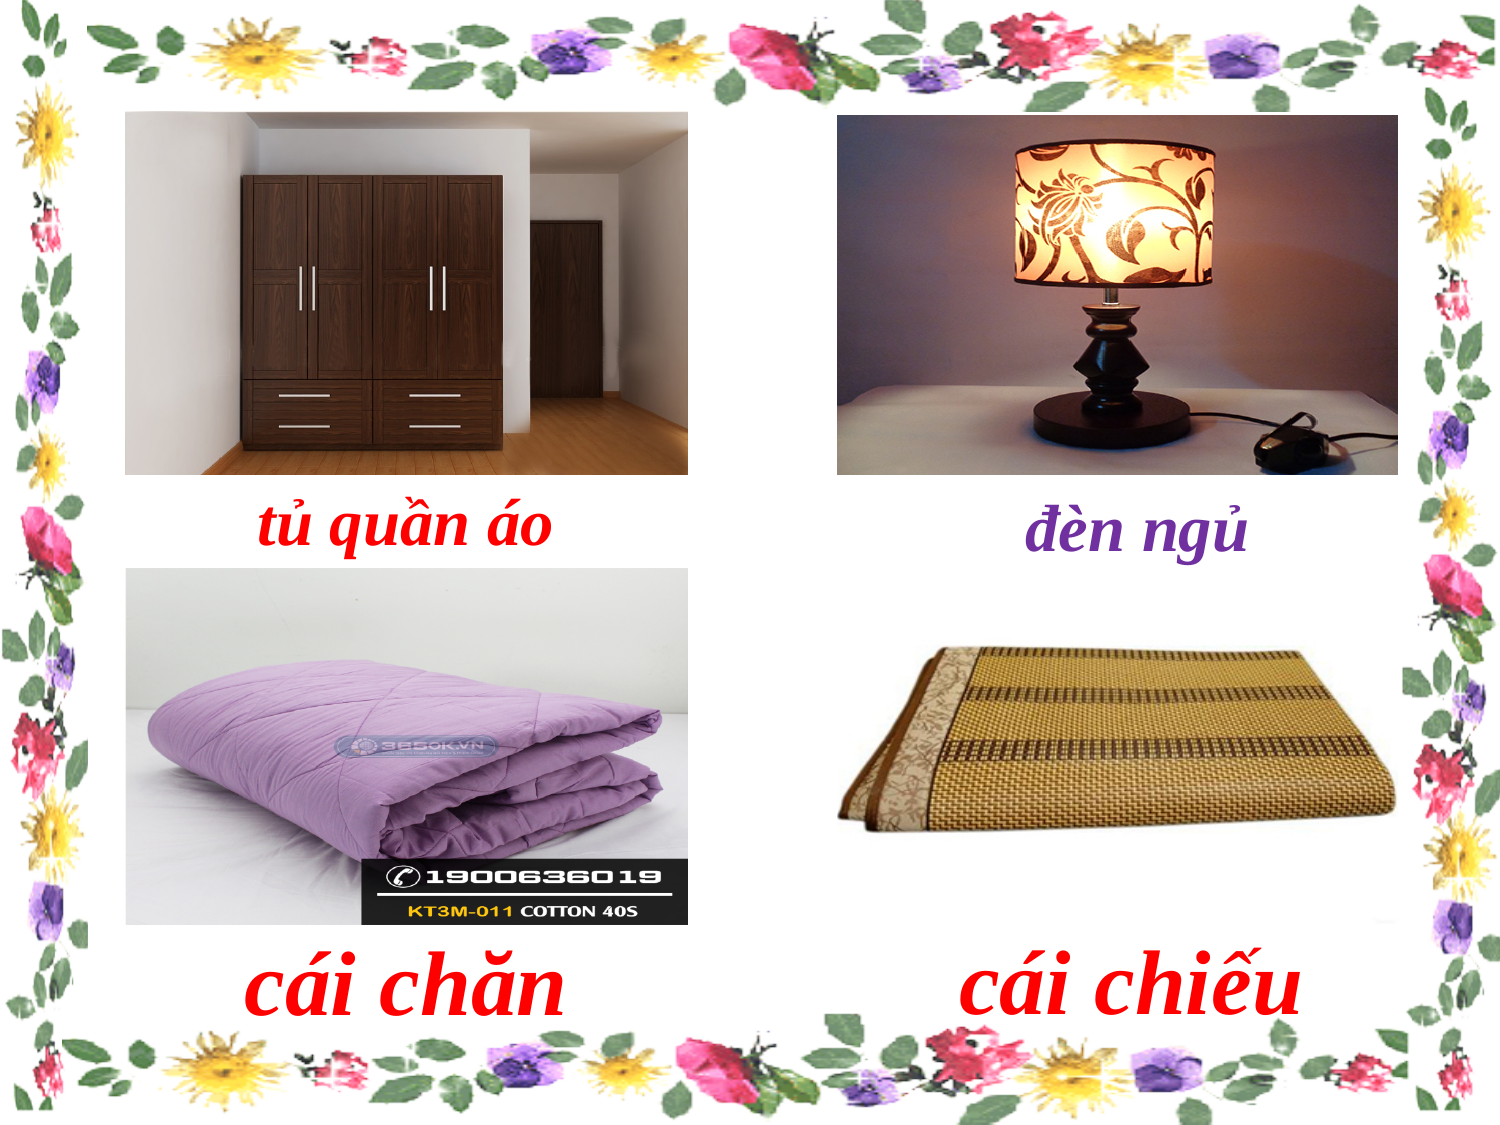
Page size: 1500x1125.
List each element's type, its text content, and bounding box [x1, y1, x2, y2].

picture [87, 0, 1500, 476]
picture [0, 512, 689, 926]
text_box tủ quần áo [147, 483, 666, 557]
picture [62, 1012, 1413, 1125]
text_box cái chiếu [864, 943, 1398, 1010]
text_box cái chăn [185, 943, 627, 1010]
picture [837, 115, 1399, 476]
picture [837, 549, 1500, 926]
text_box đèn ngủ [931, 484, 1344, 564]
